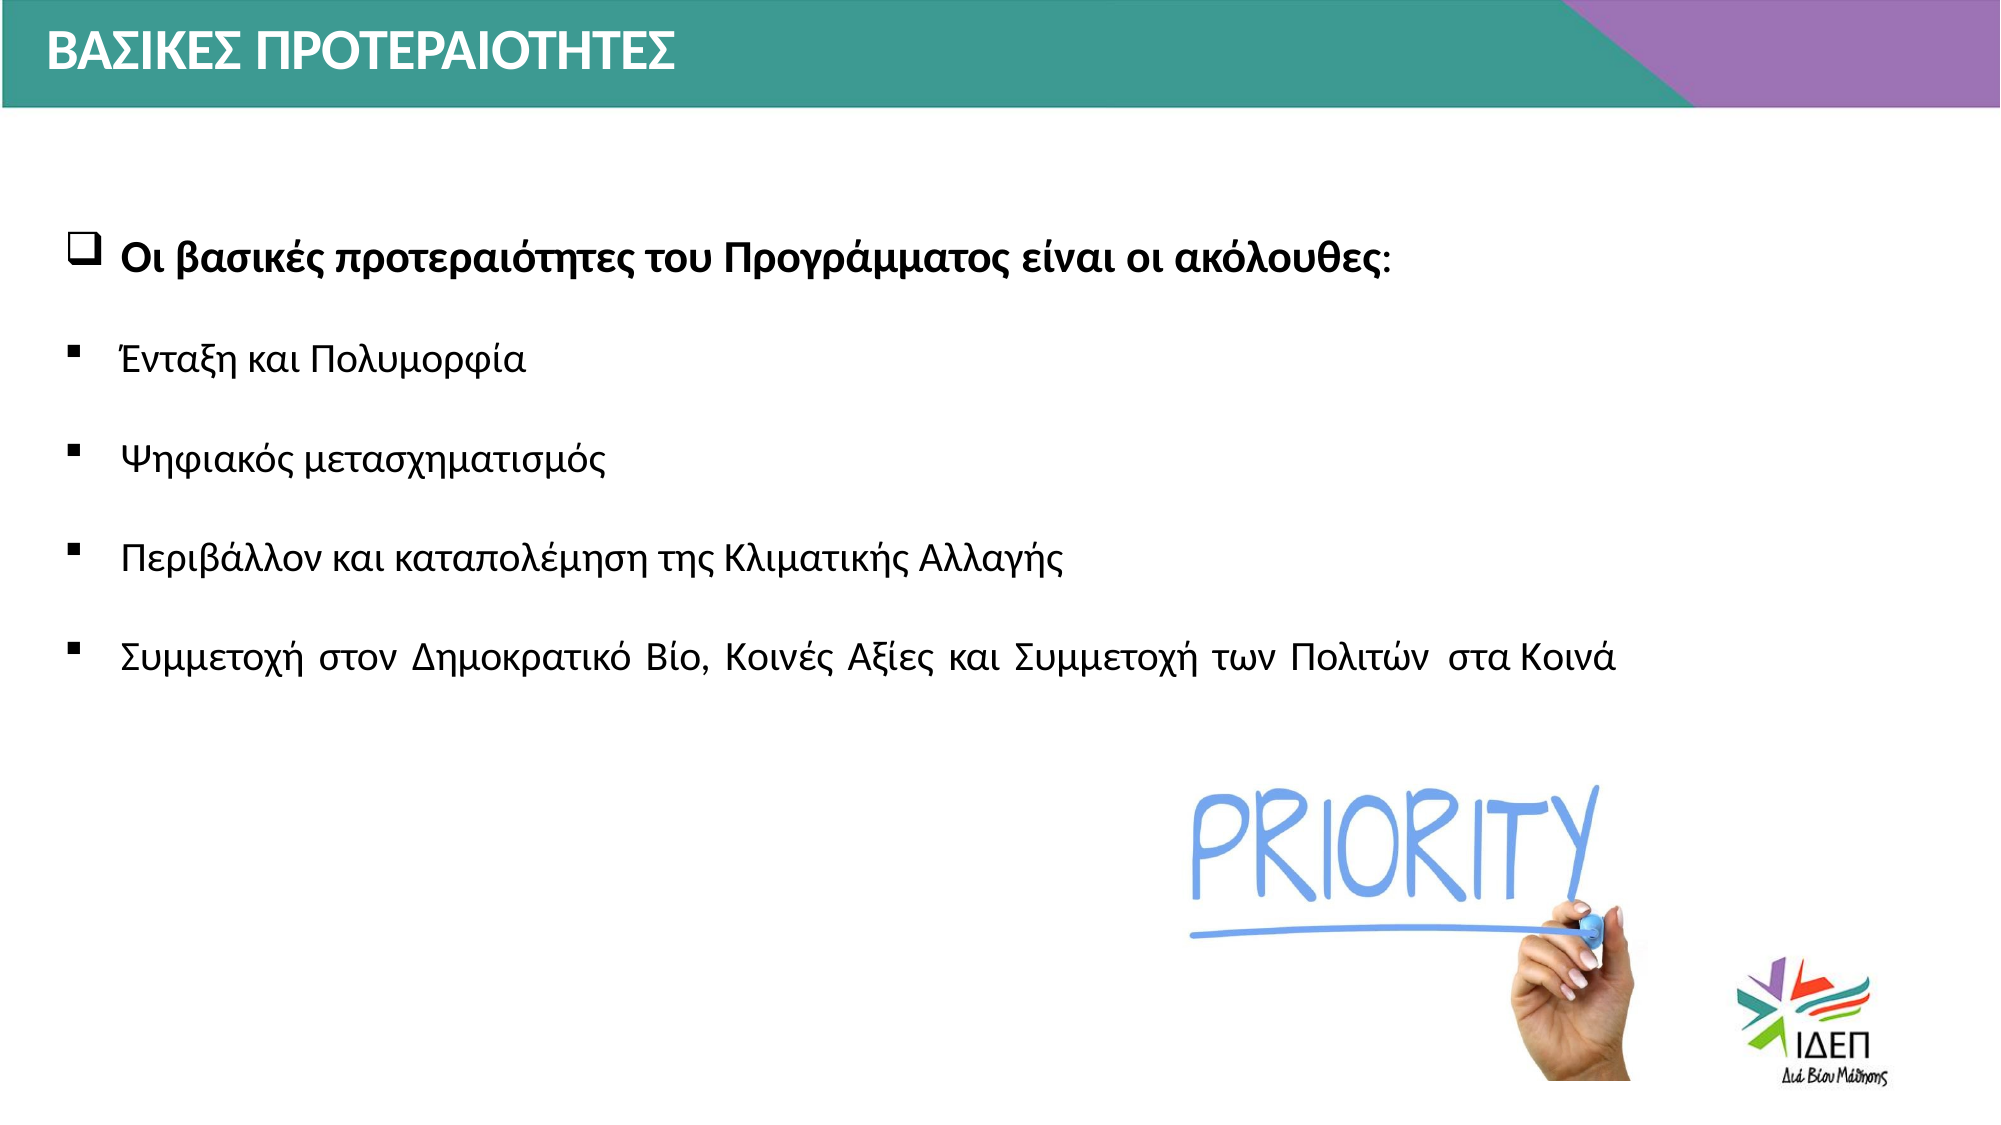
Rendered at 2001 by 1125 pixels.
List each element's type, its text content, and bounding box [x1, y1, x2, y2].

title ΒΑΣΙΚΕΣ ΠΡΟΤΕΡΑΙΟΤΗΤΕΣ [43, 8, 689, 199]
picture [0, 0, 2000, 1125]
text_box Οι βασικές προτεραιότητες του Προγράμματος είναι οι ακόλουθες: Ένταξη και Πολυμορφία Ψηφιακός μετασχηματισμός Περιβάλλον και καταπολέμηση της Κλιματικής Αλλαγής Συμμετοχή στον Δημοκρατικό Βίο, Κοινές Αξίες και Συμμετοχή των Πολιτών στα Κοινά [62, 224, 1745, 679]
